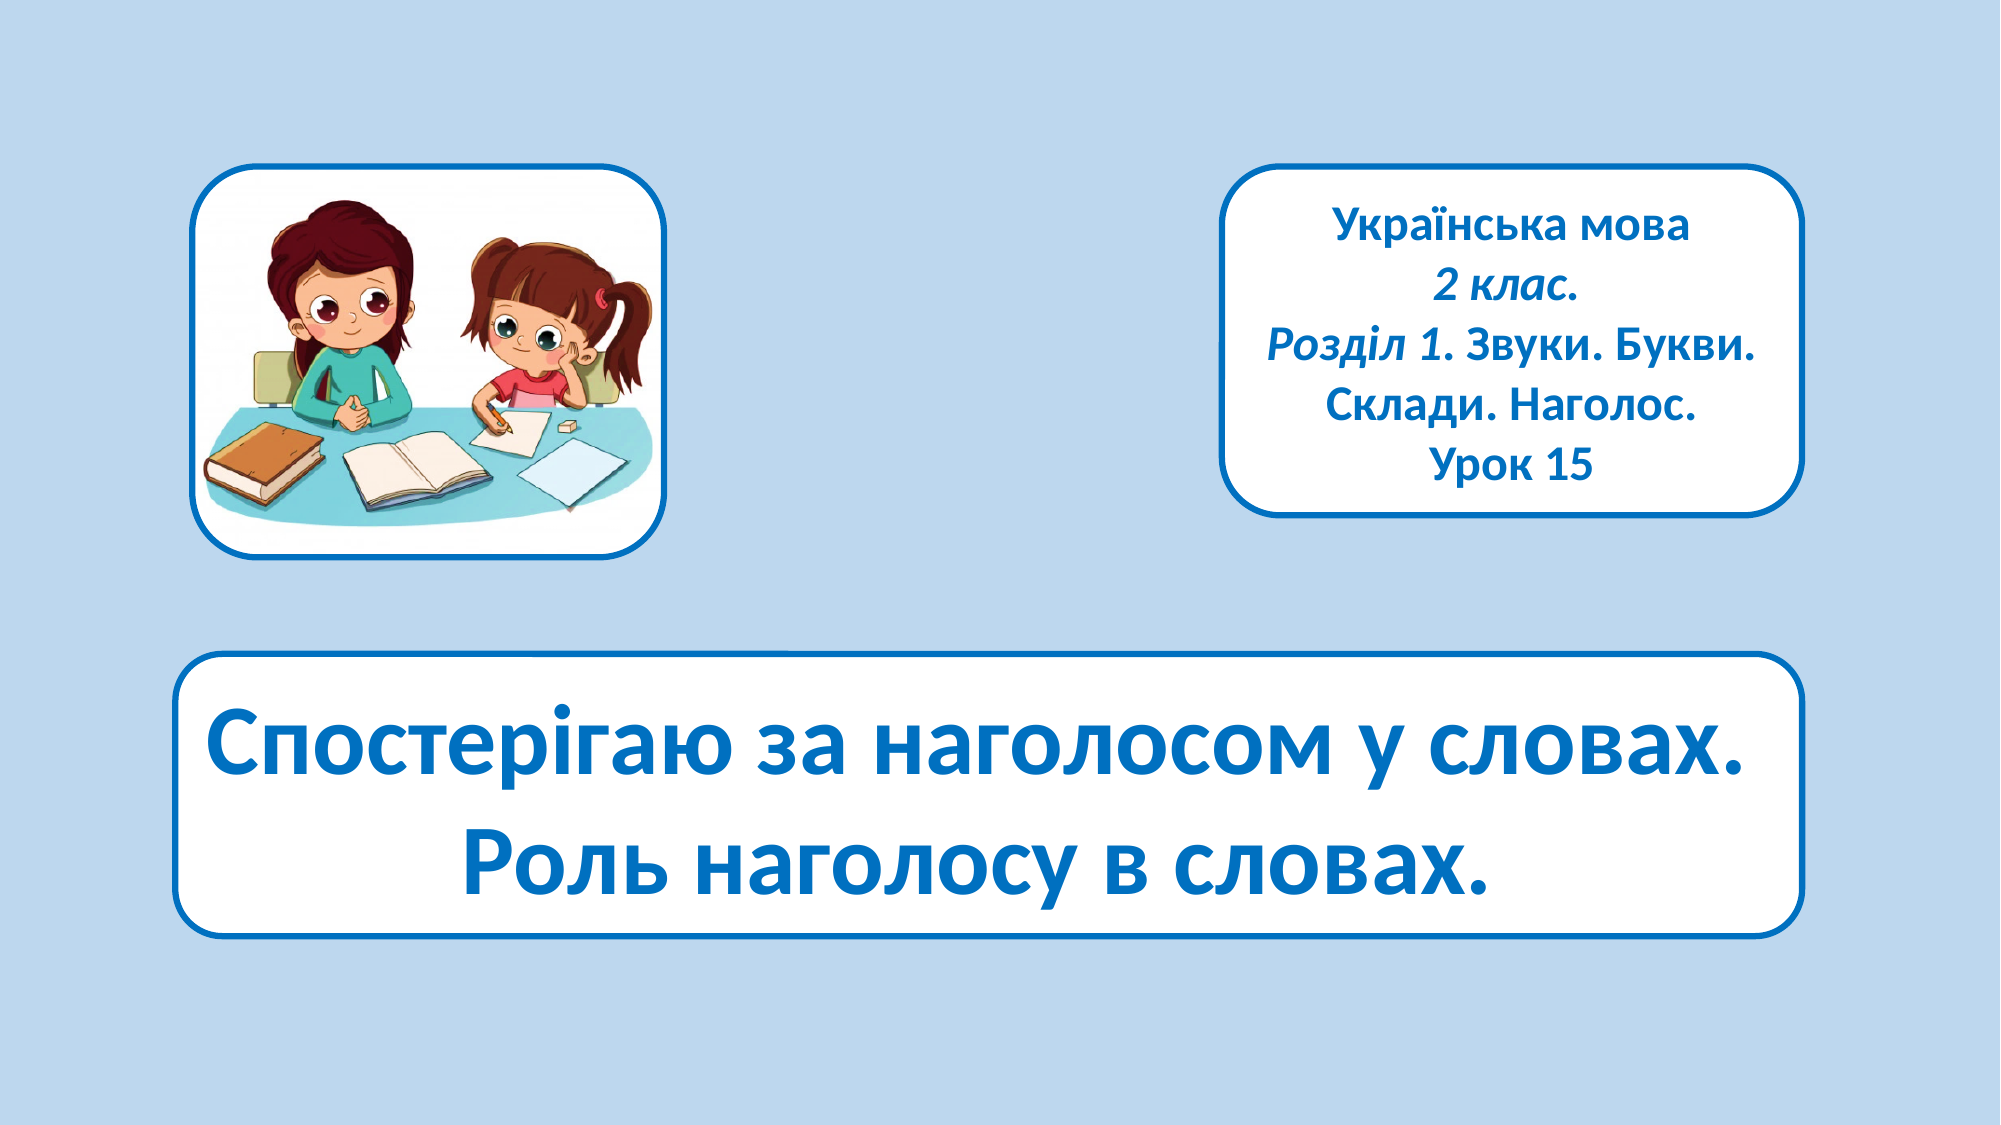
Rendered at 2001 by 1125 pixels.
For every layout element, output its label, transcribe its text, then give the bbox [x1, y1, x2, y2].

text_box Спостерігаю за наголосом у словах. Роль наголосу в словах. [174, 652, 1804, 938]
picture [192, 166, 664, 558]
text_box Українська мова 2 клас. Розділ 1. Звуки. Букви. Склади. Наголос. Урок 15 [1220, 165, 1804, 517]
